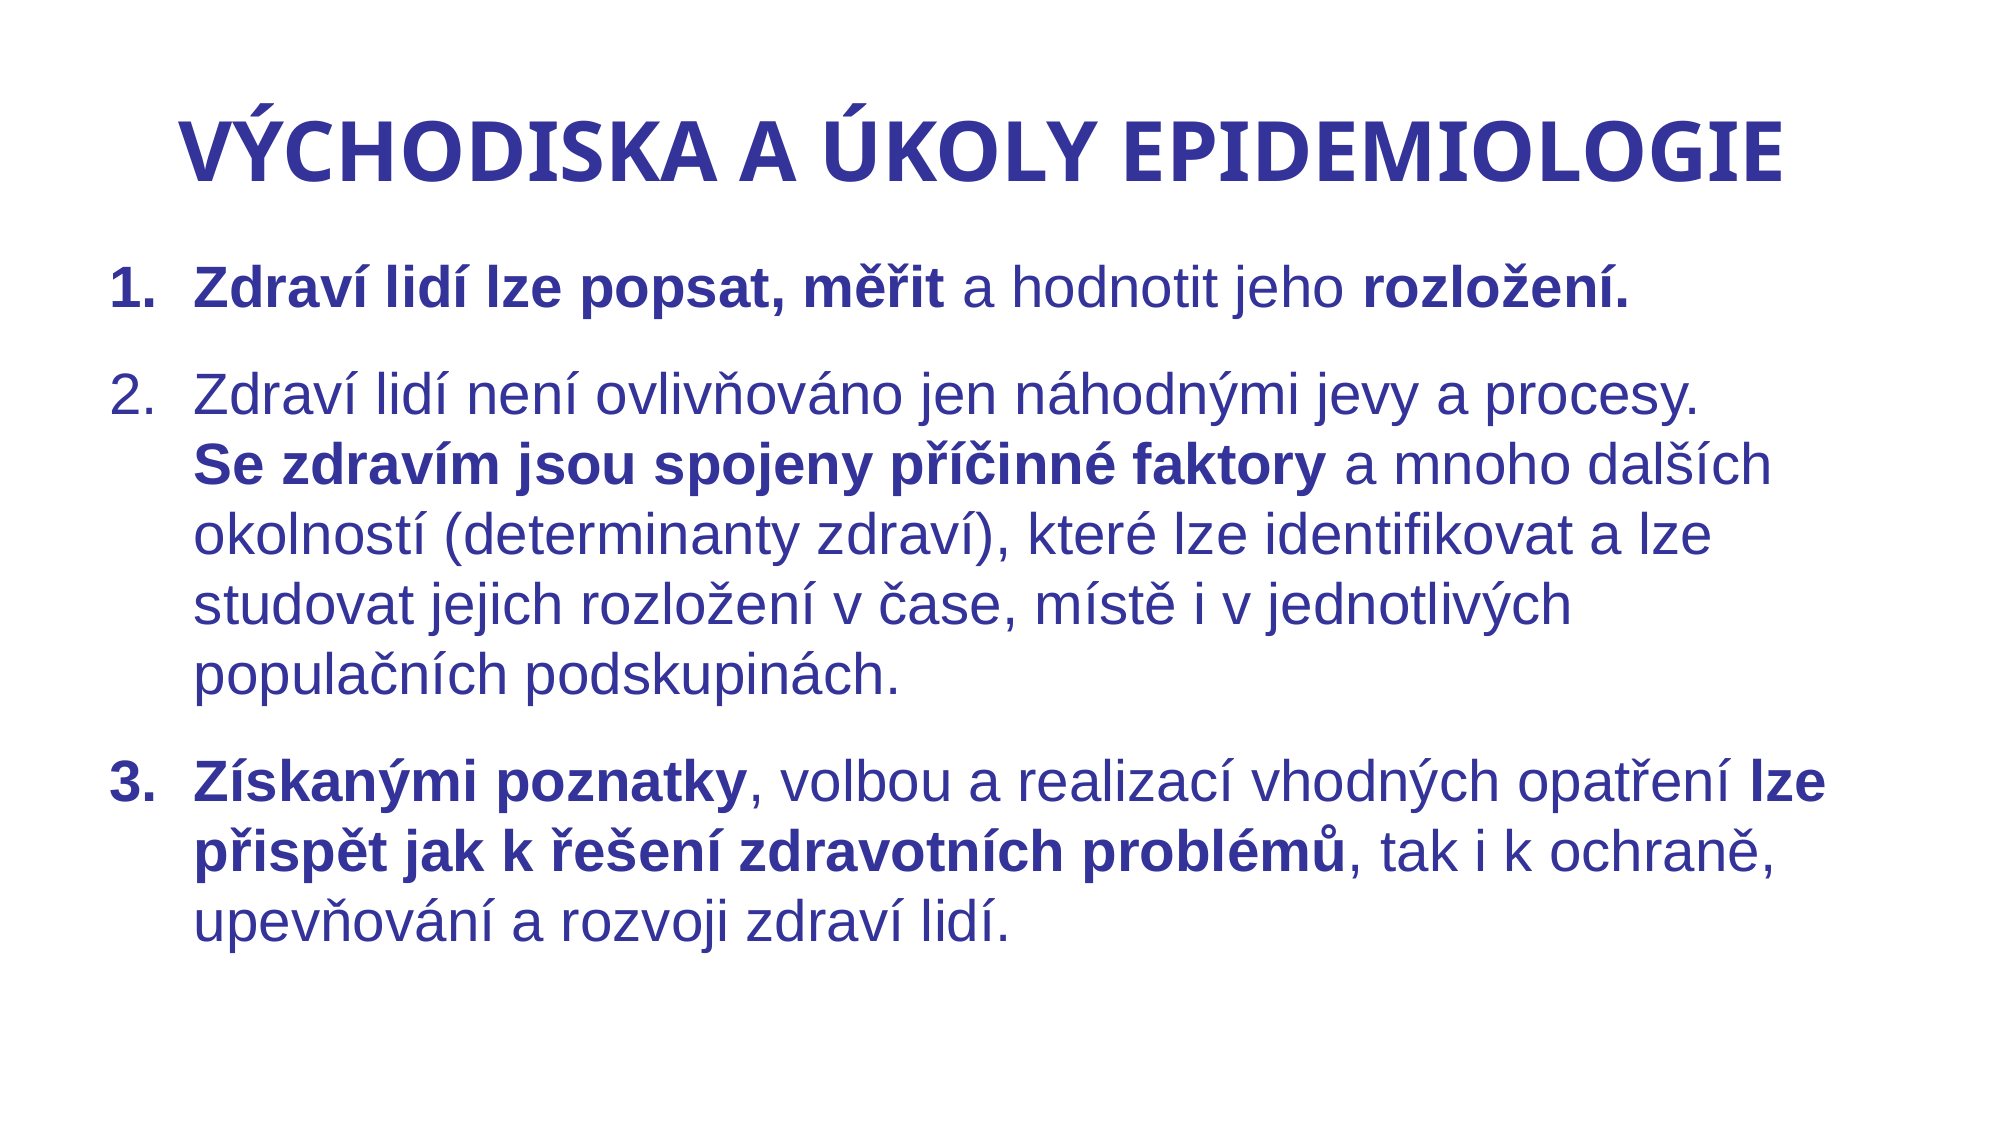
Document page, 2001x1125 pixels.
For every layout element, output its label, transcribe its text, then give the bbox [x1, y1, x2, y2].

list Zdraví lidí lze popsat, měřit a hodnotit jeho rozložení. Zdraví lidí není ovlivňováno jen náhodnými jevy a procesy. Se zdravím jsou spojeny příčinné faktory a mnoho dalších okolností (determinanty zdraví), které lze identifikovat a lze studovat jejich rozložení v čase, místě i v jednotlivých populačních podskupinách. Získanými poznatky, volbou a realizací vhodných opatření lze přispět jak k řešení zdravotních problémů, tak i k ochraně, upevňování a rozvoji zdraví lidí. [94, 241, 1872, 1046]
title VÝCHODISKA A ÚKOLY EPIDEMIOLOGIE [30, 54, 1937, 242]
